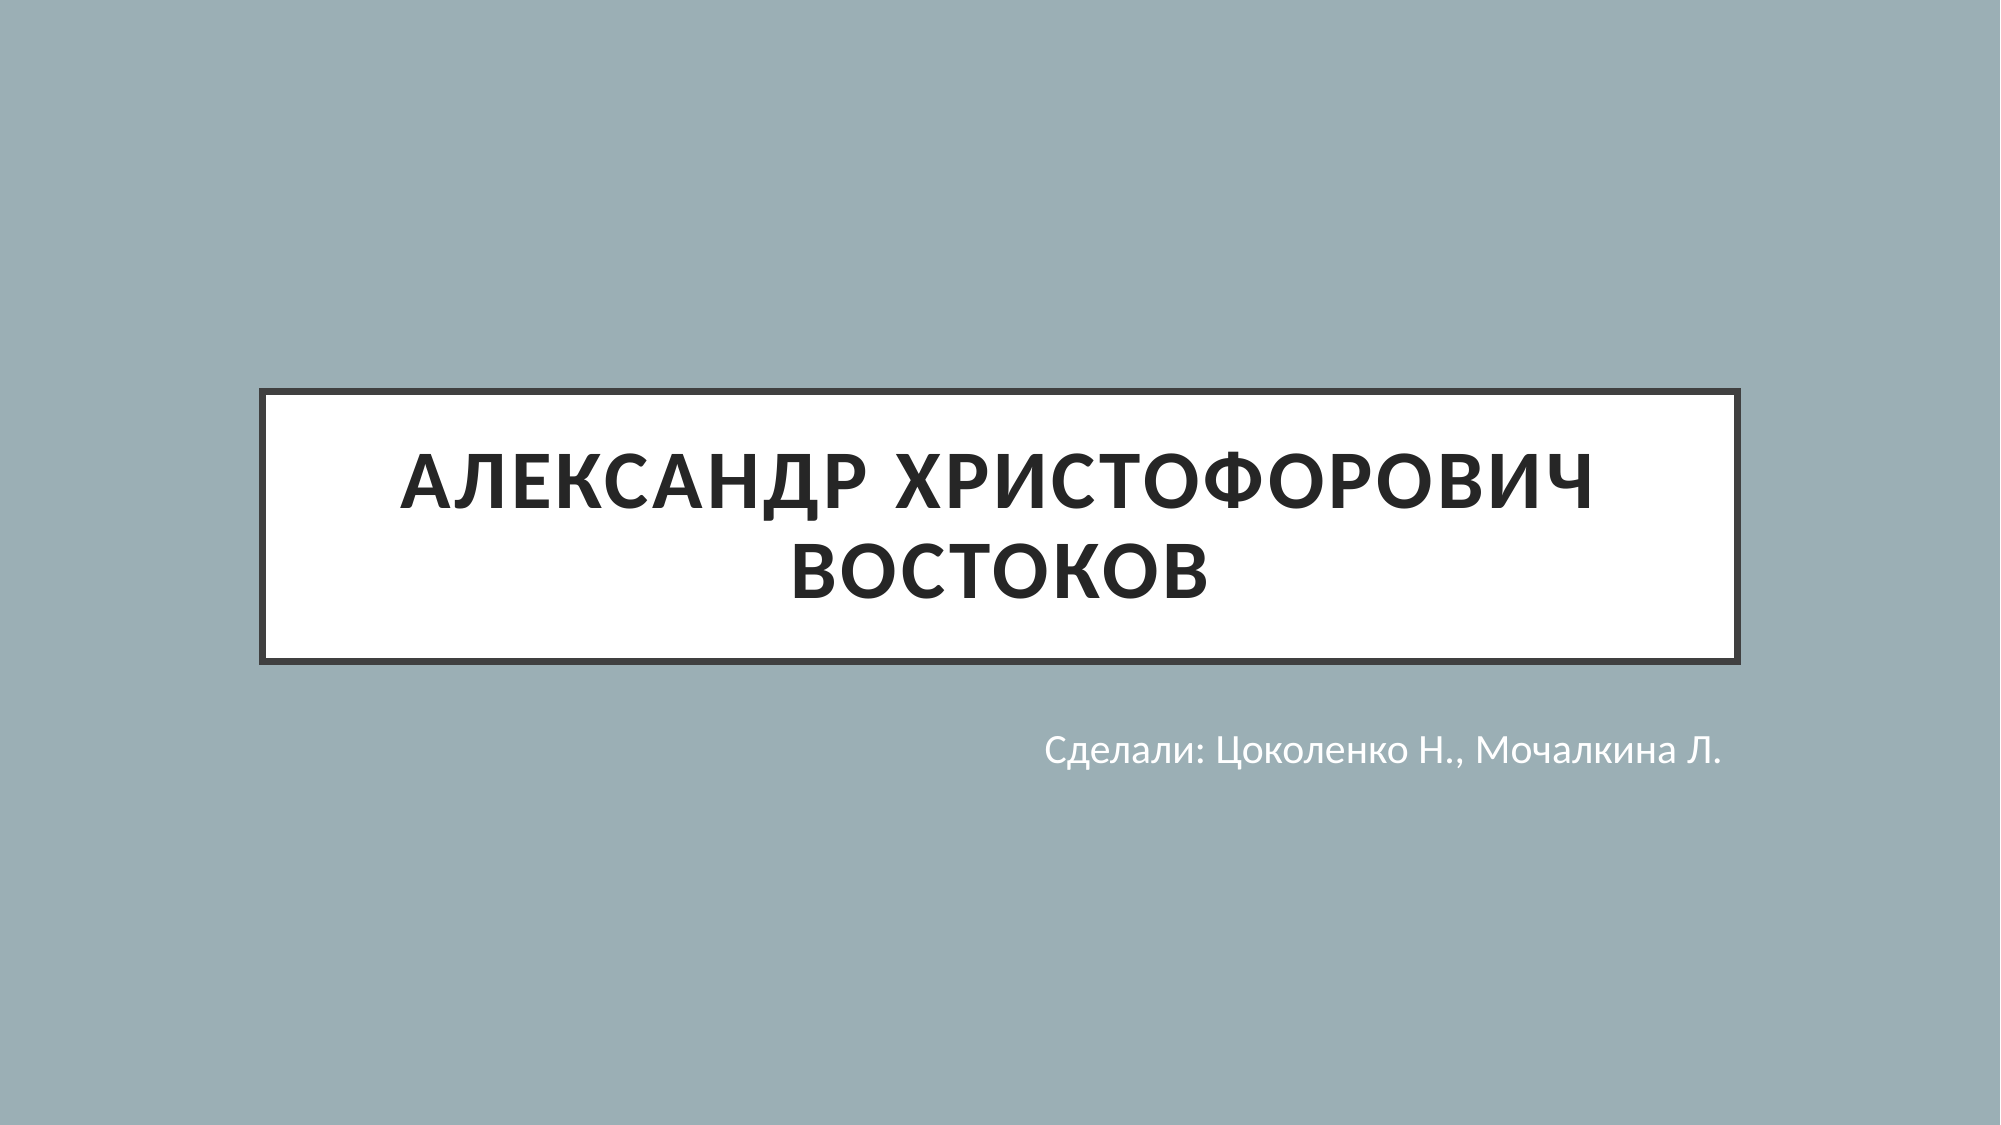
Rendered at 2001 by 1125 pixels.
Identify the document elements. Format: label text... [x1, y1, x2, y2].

subtitle Сделали: Цоколенко Н., Мочалкина Л. [442, 713, 1738, 918]
title Александр Христофорович Востоков [259, 388, 1741, 665]
